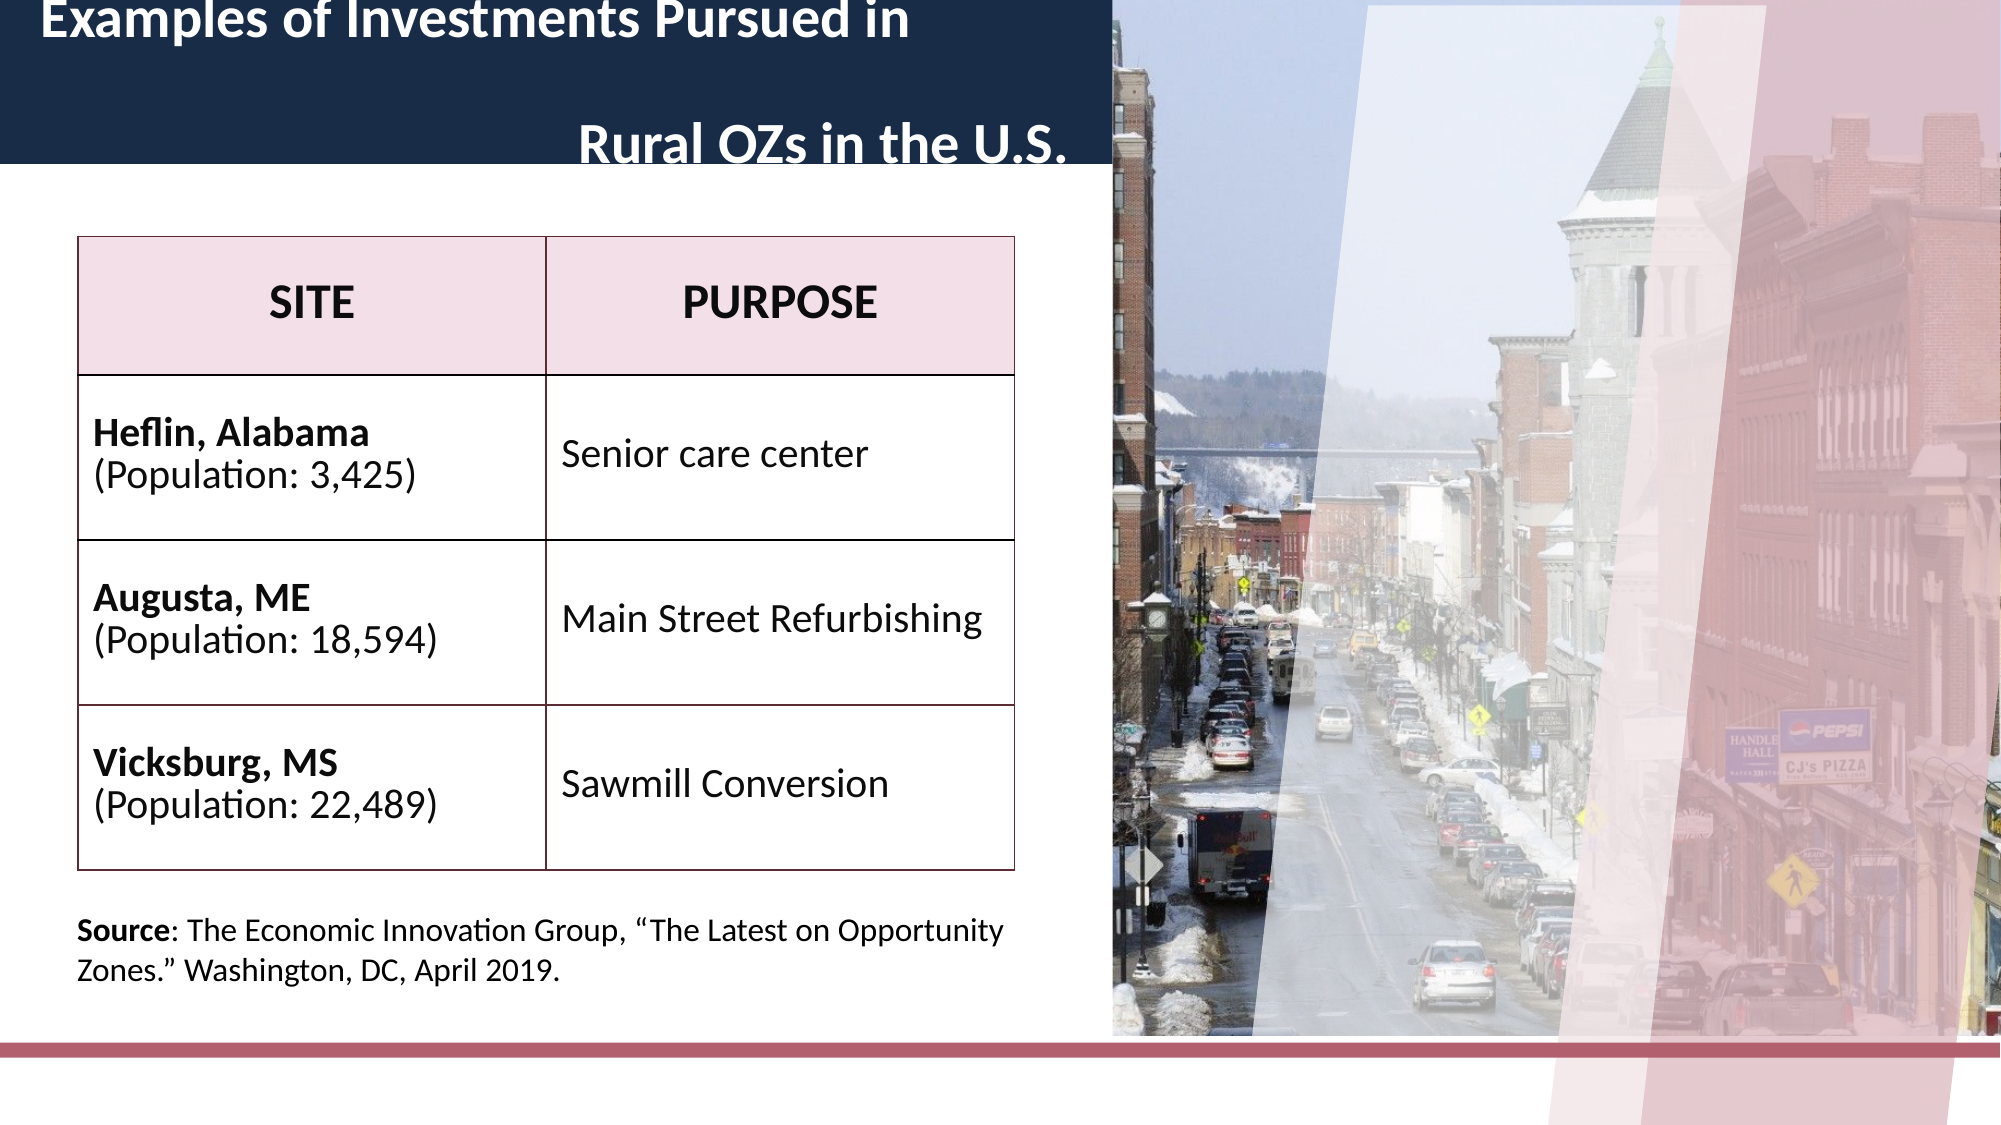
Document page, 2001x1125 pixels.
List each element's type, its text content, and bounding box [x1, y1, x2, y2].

text_box [0, 1042, 1229, 1058]
table_cell Senior care center [547, 376, 1014, 539]
picture [1112, 0, 1234, 1037]
table_header SITE [79, 237, 545, 374]
table_cell Heflin, Alabama (Population: 3,425) [79, 376, 545, 539]
table_cell Main Street Refurbishing [547, 541, 1014, 704]
table_cell Vicksburg, MS (Population: 22,489) [79, 706, 545, 869]
text_box Source: The Economic Innovation Group, “The Latest on Opportunity Zones.” Washington, DC, April 2019. [62, 900, 1033, 996]
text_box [1234, 0, 2000, 1125]
title Examples of Investments Pursued in Rural OZs in the U.S. [0, 0, 1107, 164]
table_cell Sawmill Conversion [547, 706, 1014, 869]
list [57, 279, 1033, 1040]
table_cell Augusta, ME (Population: 18,594) [79, 541, 545, 704]
table_header PURPOSE [547, 237, 1014, 374]
